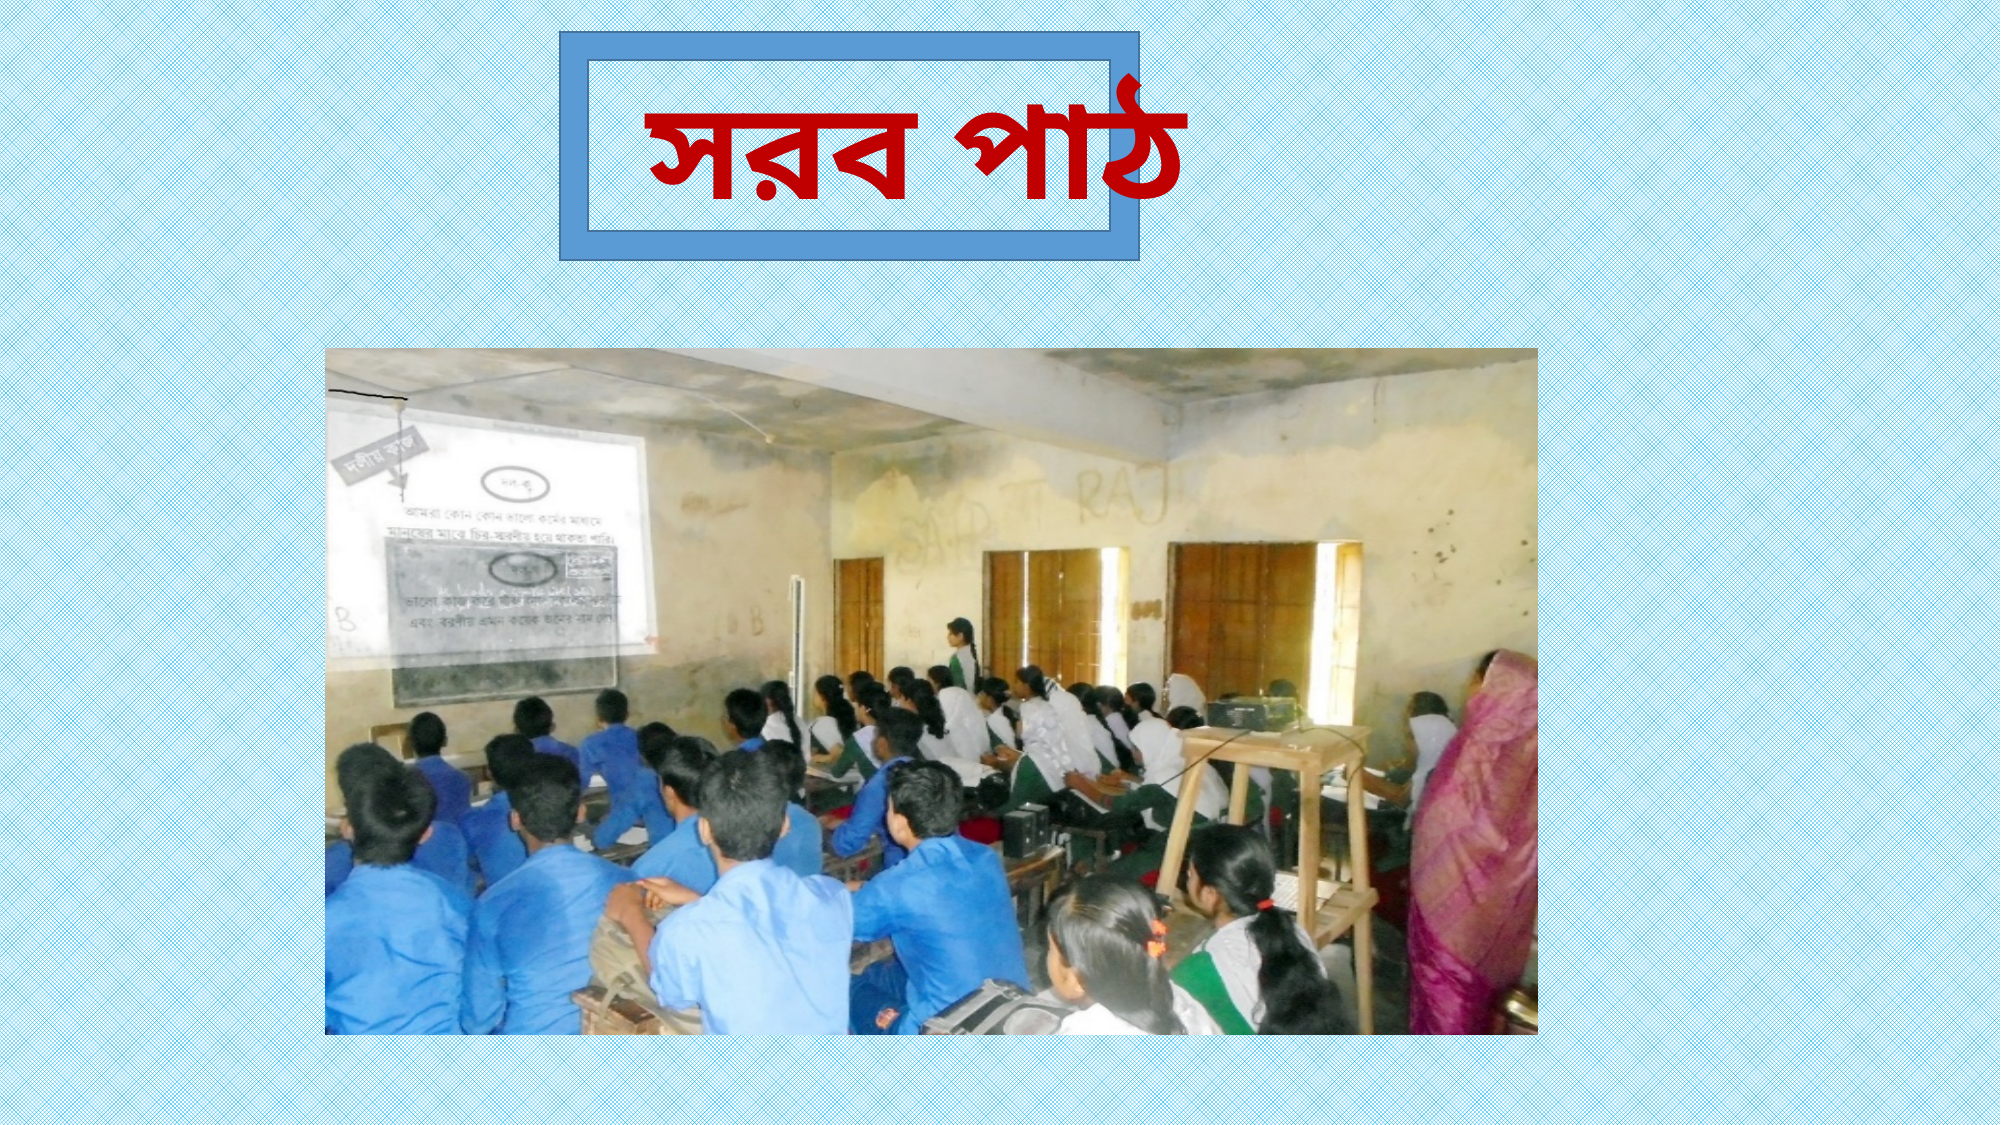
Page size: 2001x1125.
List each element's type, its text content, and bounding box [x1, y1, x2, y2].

text_box সরব পাঠ [631, 54, 1232, 235]
picture [0, 0, 2000, 1125]
text_box [559, 31, 1140, 261]
